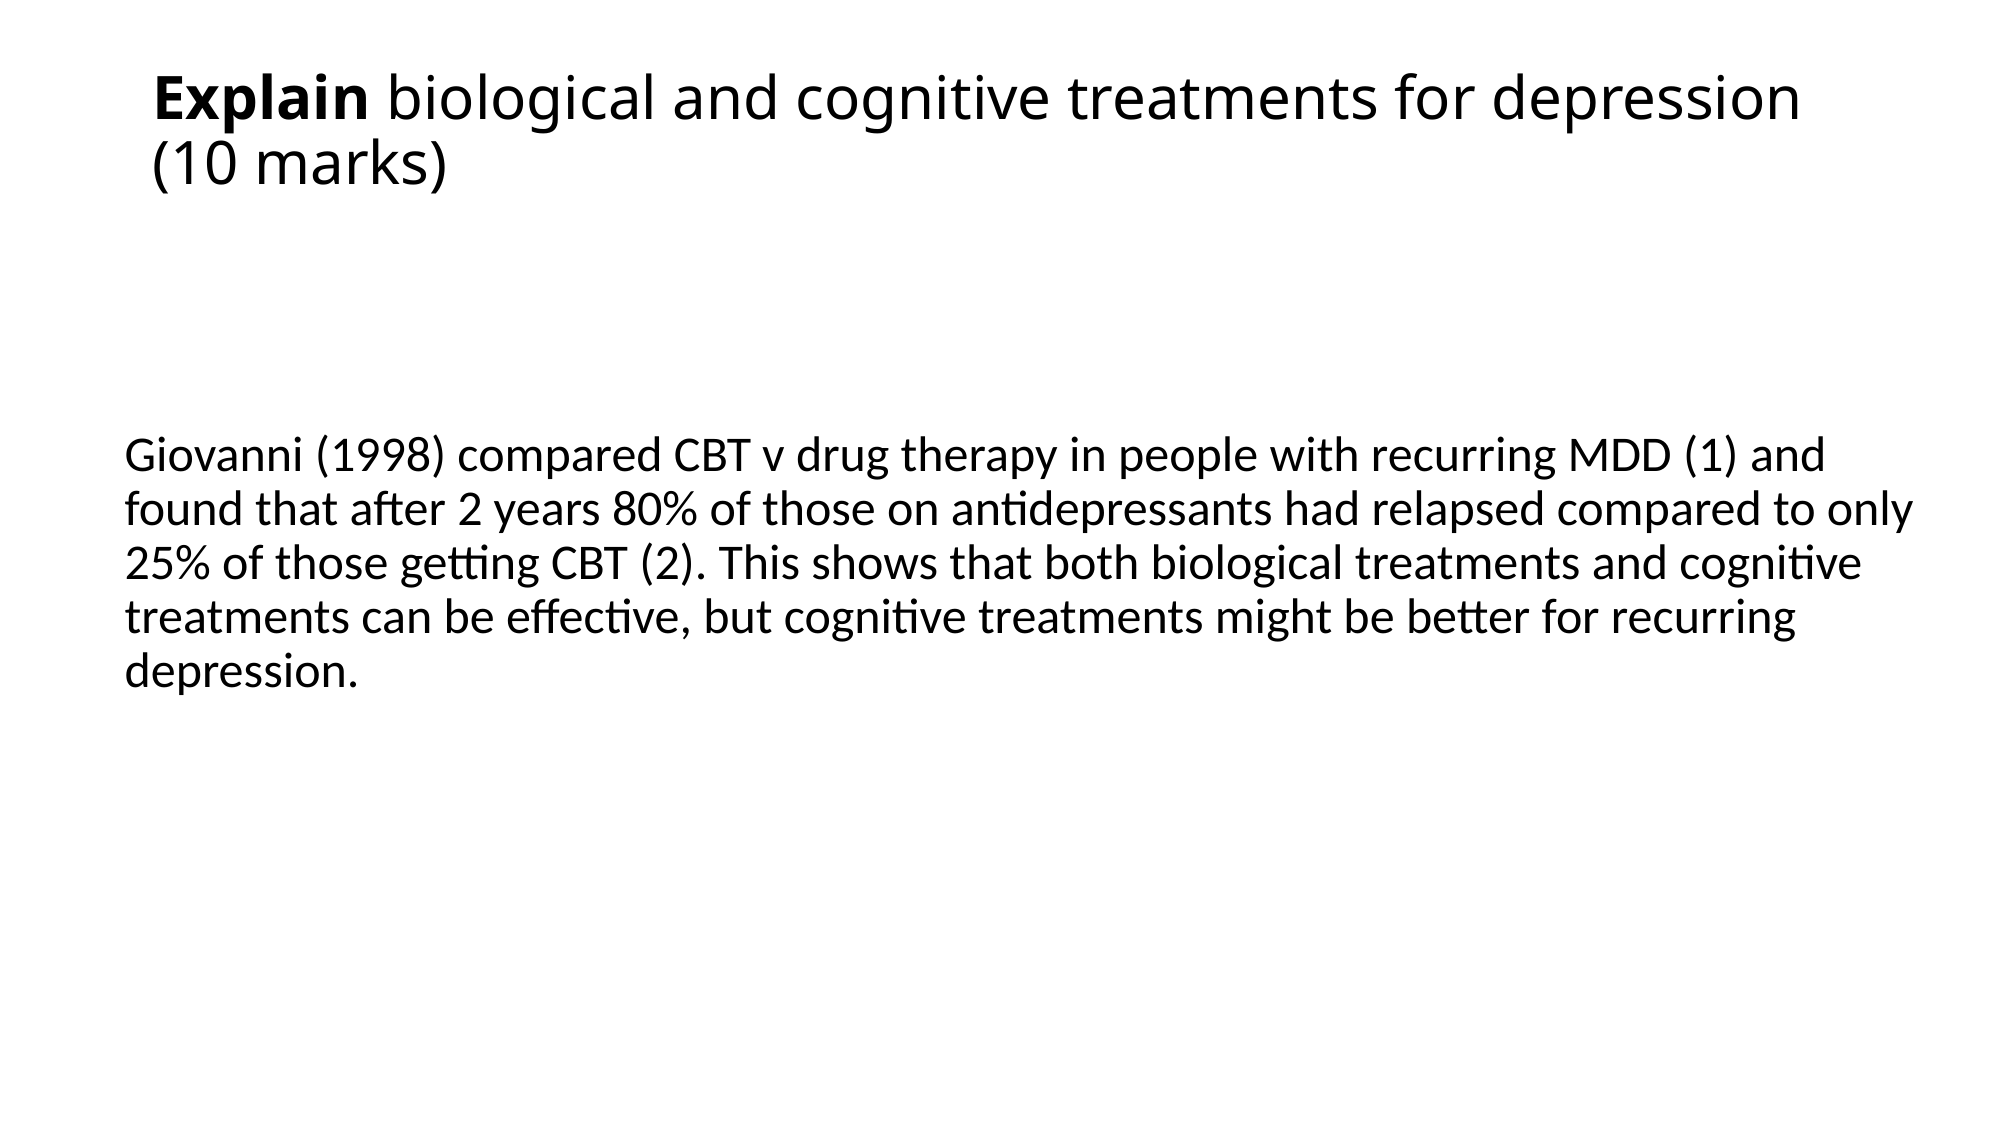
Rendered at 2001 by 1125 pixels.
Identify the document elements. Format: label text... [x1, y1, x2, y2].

list Giovanni (1998) compared CBT v drug therapy in people with recurring MDD (1) and found that after 2 years 80% of those on antidepressants had relapsed compared to only 25% of those getting CBT (2). This shows that both biological treatments and cognitive treatments can be effective, but cognitive treatments might be better for recurring depression. [109, 421, 1933, 802]
title Explain biological and cognitive treatments for depression (10 marks) [137, 59, 1863, 278]
